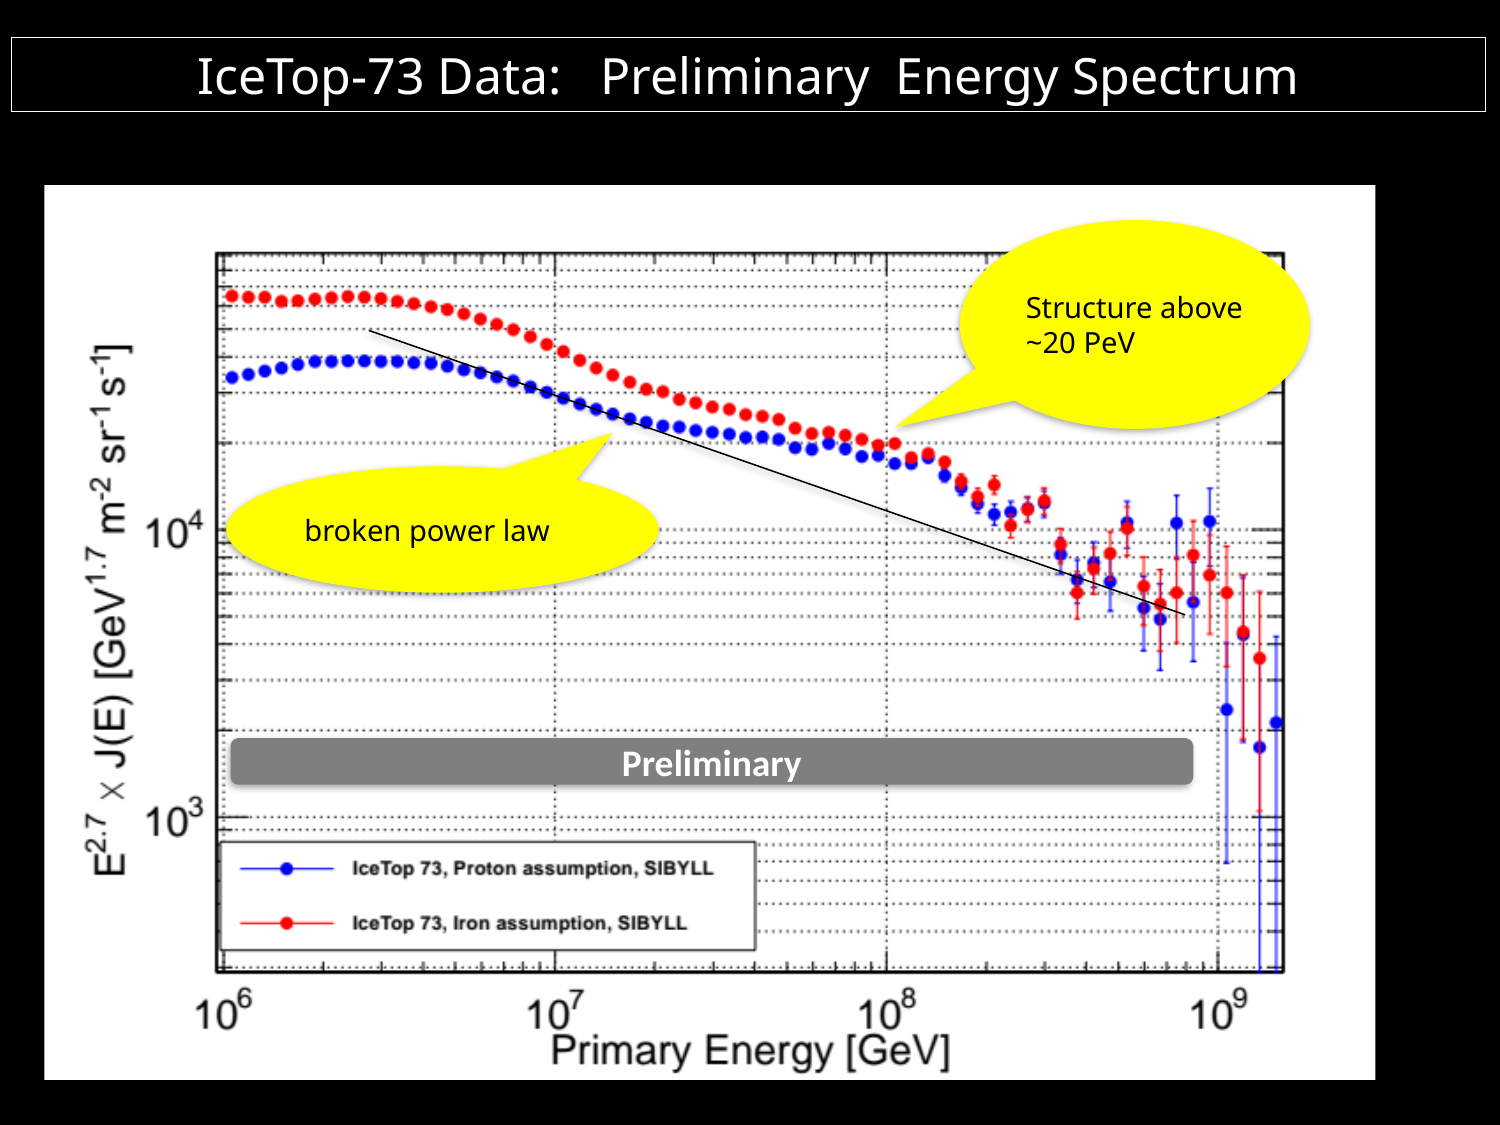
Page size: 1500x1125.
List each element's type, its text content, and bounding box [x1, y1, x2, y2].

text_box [368, 330, 1186, 616]
text_box IceTop-73 Data: Preliminary Energy Spectrum [11, 37, 1486, 112]
picture [44, 185, 1376, 1081]
